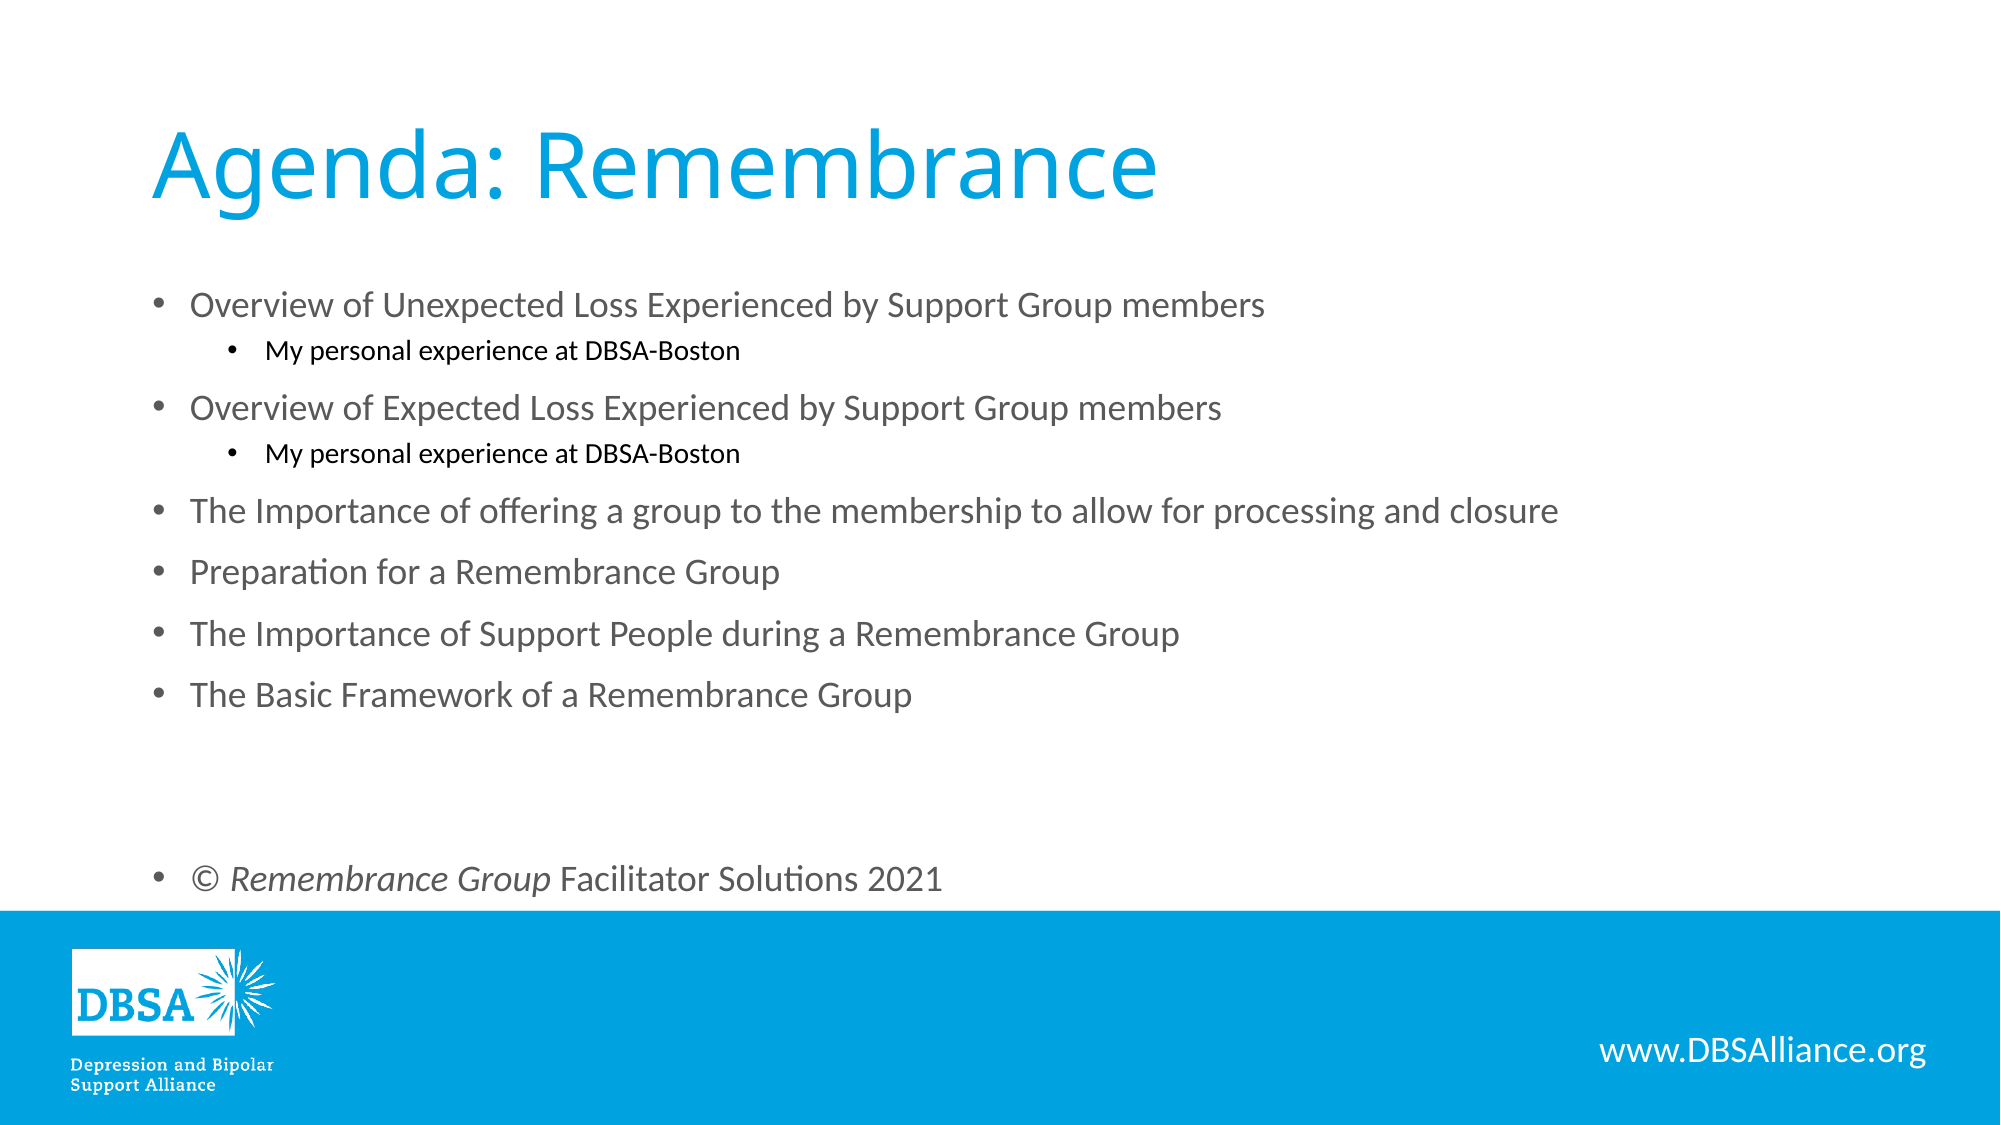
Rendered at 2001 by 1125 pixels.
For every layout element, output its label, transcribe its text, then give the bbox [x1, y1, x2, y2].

title Agenda: Remembrance [137, 59, 1863, 277]
picture [251, 999, 265, 1006]
picture [248, 965, 260, 978]
picture [244, 1009, 252, 1022]
picture [72, 1059, 78, 1070]
list Overview of Unexpected Loss Experienced by Support Group members My personal experience at DBSA-Boston Overview of Expected Loss Experienced by Support Group members My personal experience at DBSA-Boston The Importance of offering a group to the membership to allow for processing and closure Preparation for a Remembrance Group The Importance of Support People during a Remembrance Group The Basic Framework of a Remembrance Group © Remembrance Group Facilitator Solutions 2021 [137, 277, 1863, 927]
picture [73, 949, 237, 1035]
picture [251, 984, 271, 989]
picture [214, 1059, 220, 1070]
